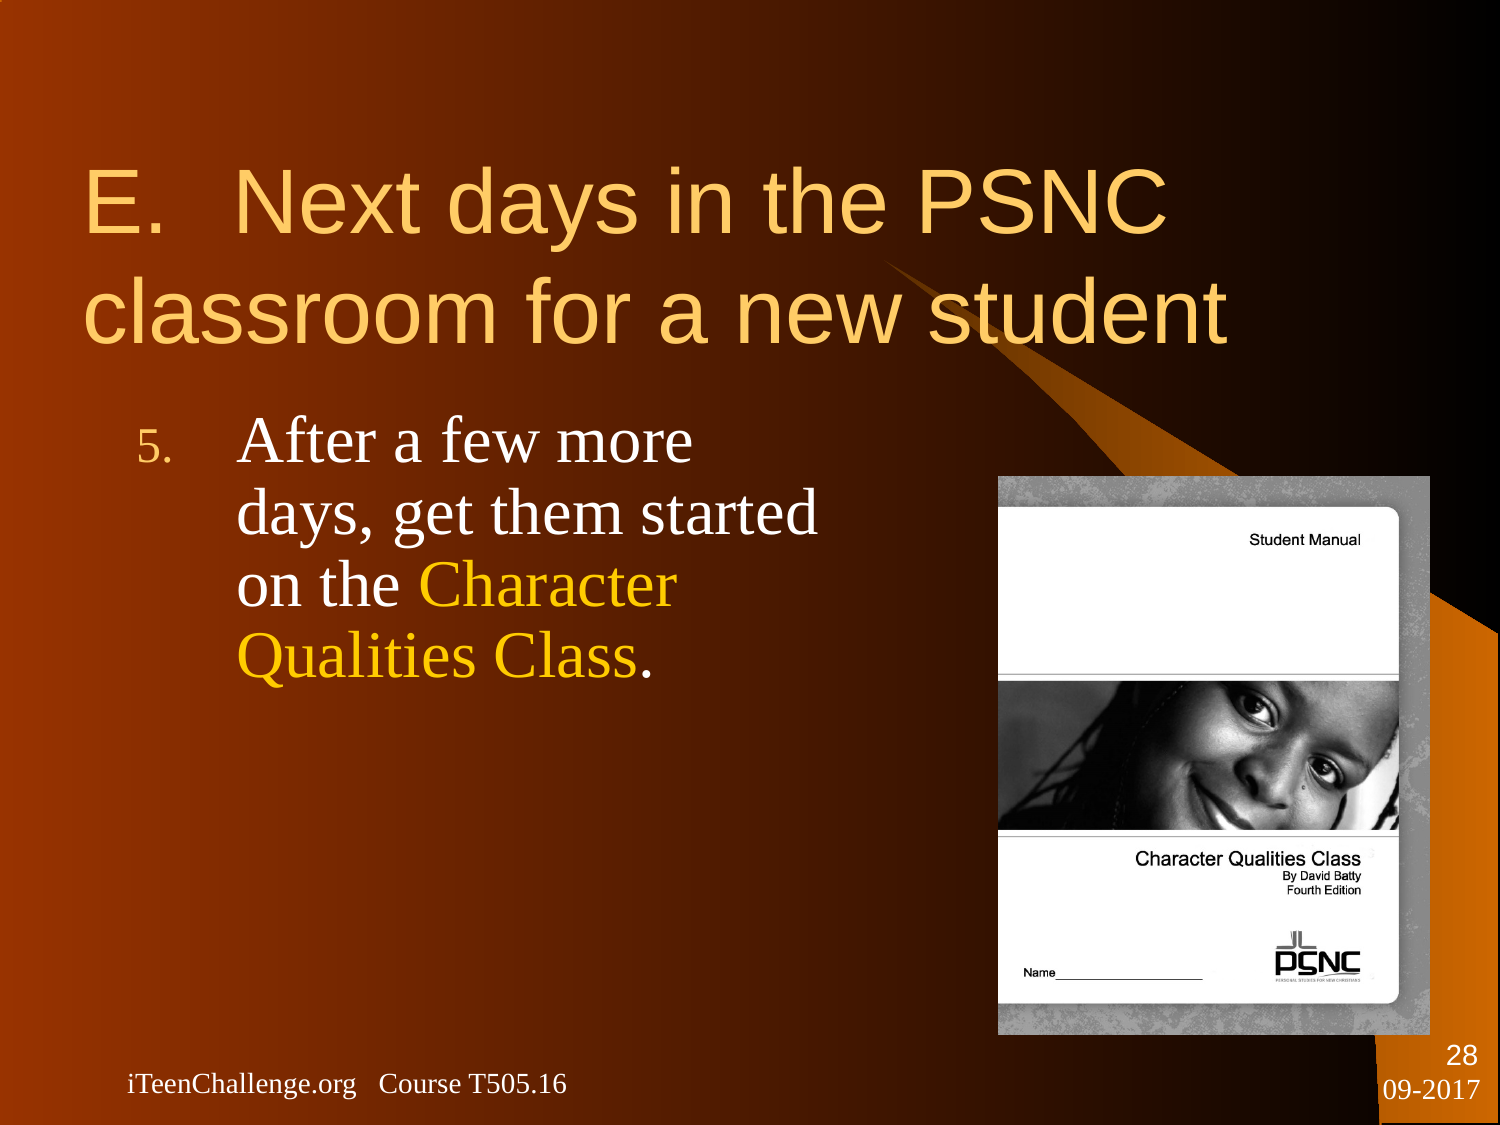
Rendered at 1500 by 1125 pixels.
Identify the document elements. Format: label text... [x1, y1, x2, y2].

slide_number 09-2017 [1183, 1056, 1497, 1120]
title E. Next days in the PSNC classroom for a new student [66, 99, 1438, 404]
slide_number 28 [1180, 1008, 1494, 1072]
list After a few more days, get them started on the Character Qualities Class. [106, 397, 869, 1054]
footer iTeenChallenge.org Course T505.16 [111, 1044, 813, 1120]
picture [997, 476, 1430, 1035]
